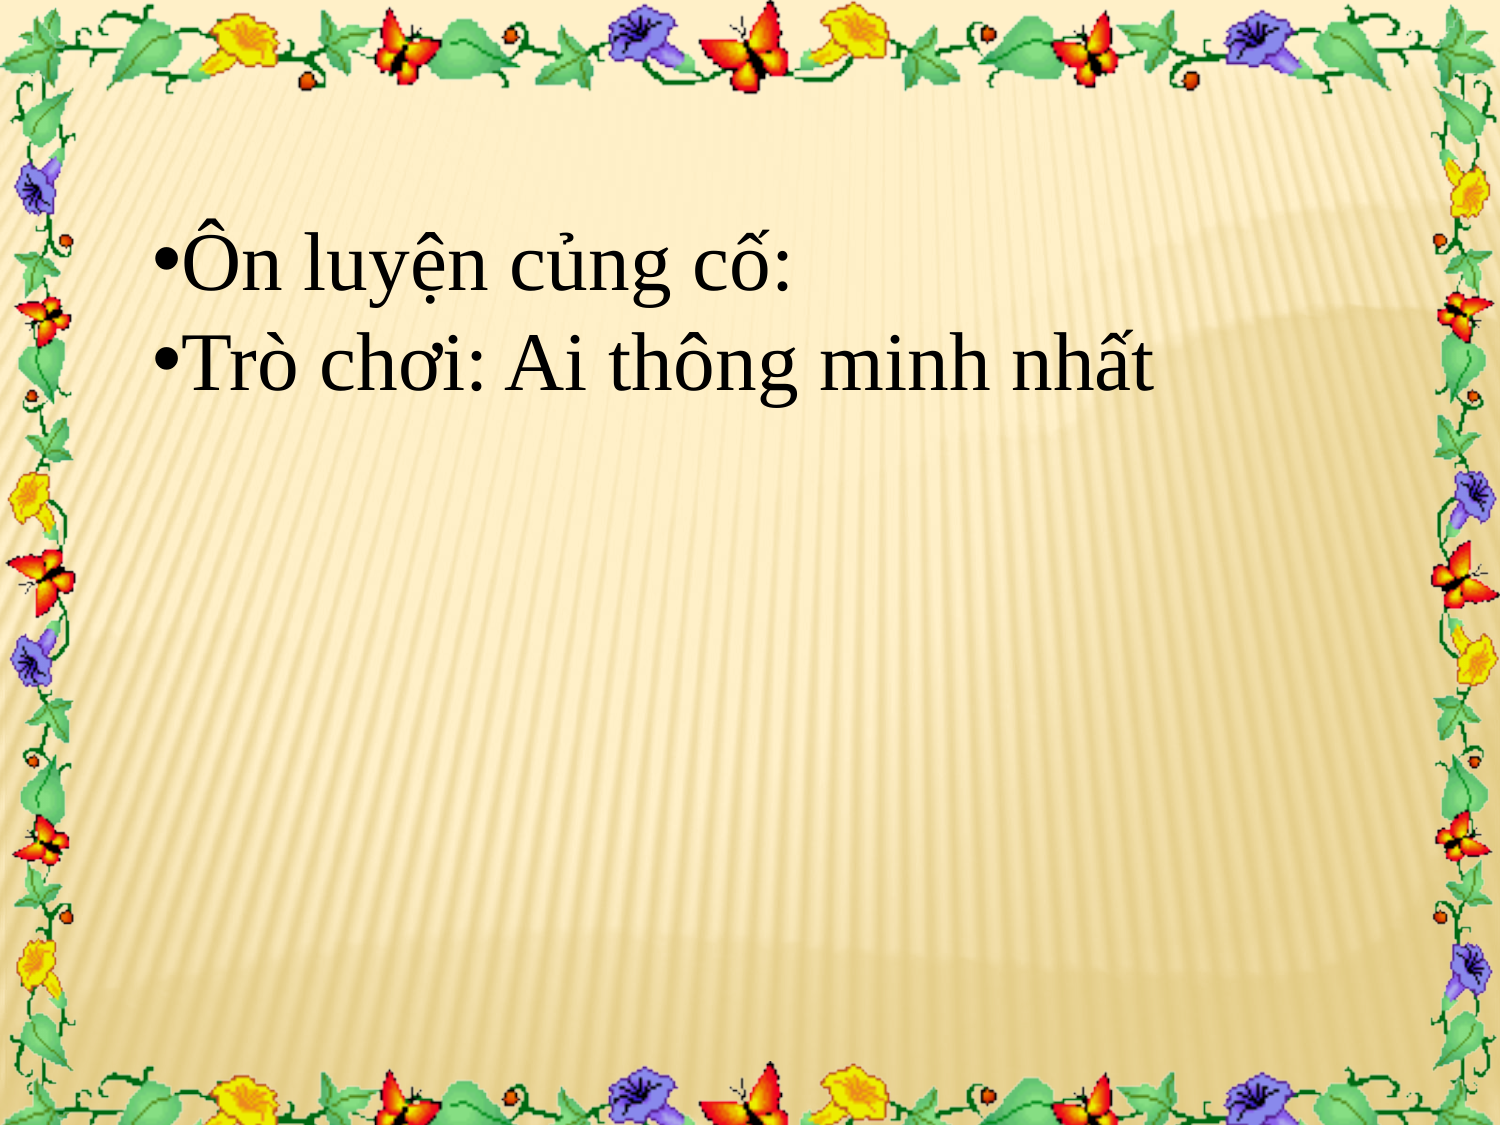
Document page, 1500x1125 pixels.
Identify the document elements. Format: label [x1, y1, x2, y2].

text_box [0, 0, 1500, 1125]
